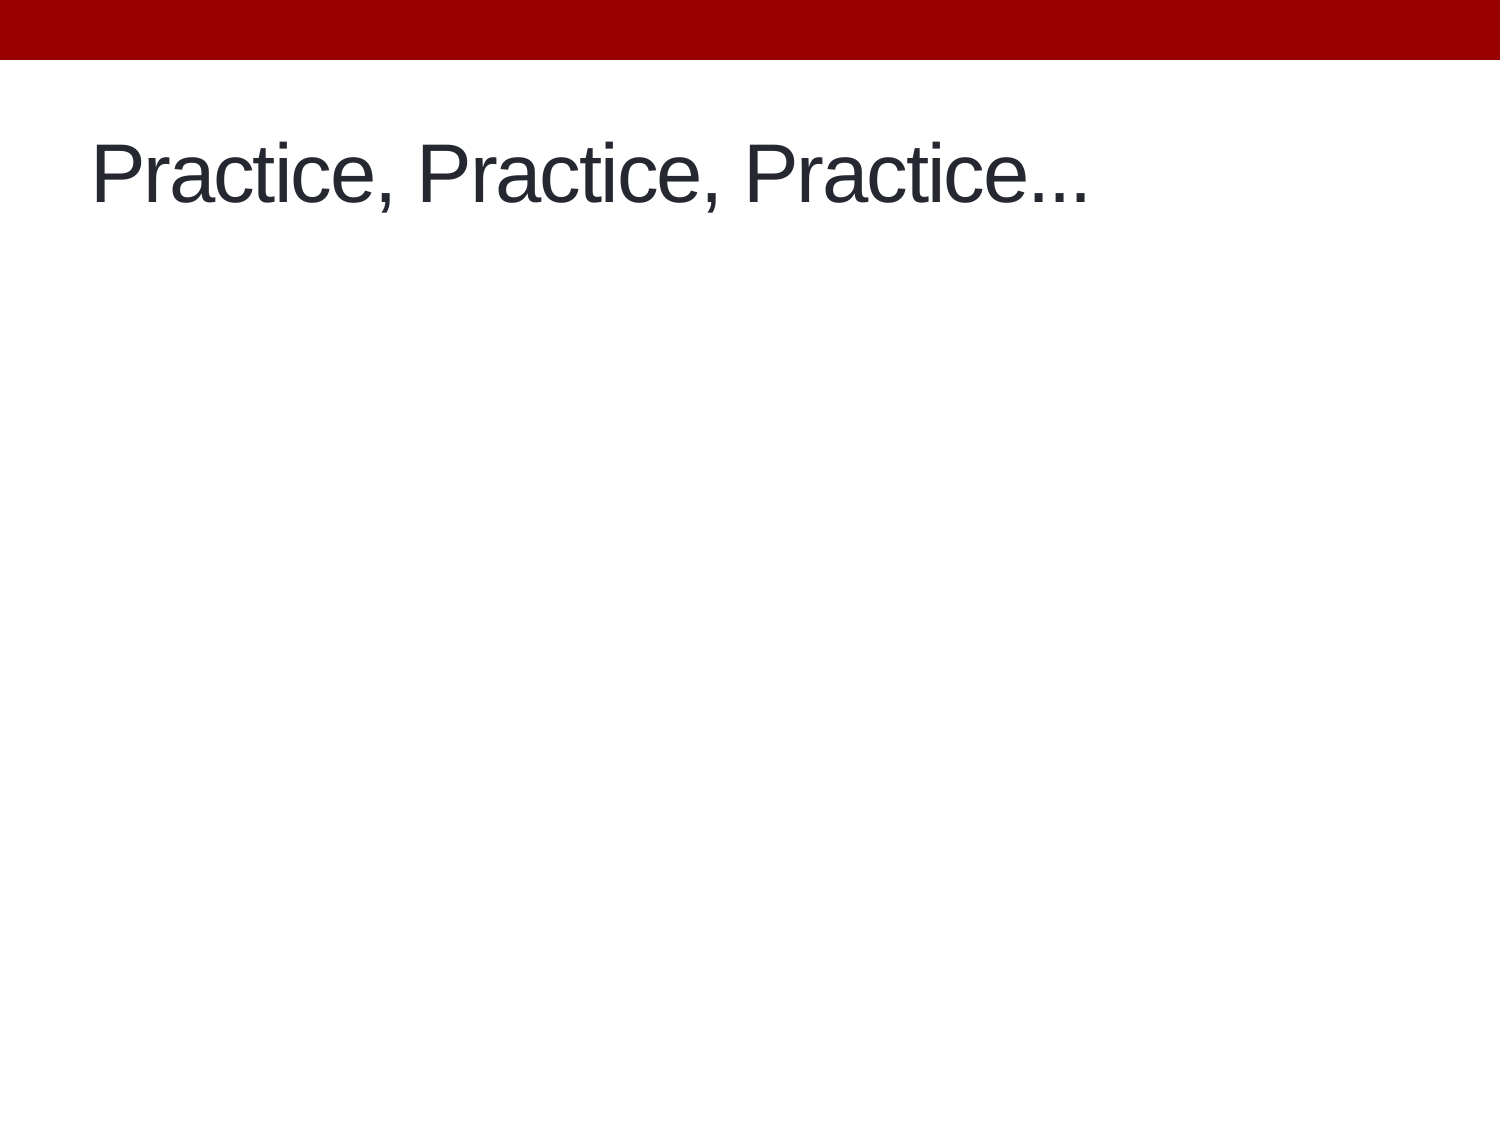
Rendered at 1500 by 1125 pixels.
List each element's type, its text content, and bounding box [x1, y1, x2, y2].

title Practice, Practice, Practice... [75, 87, 1425, 250]
